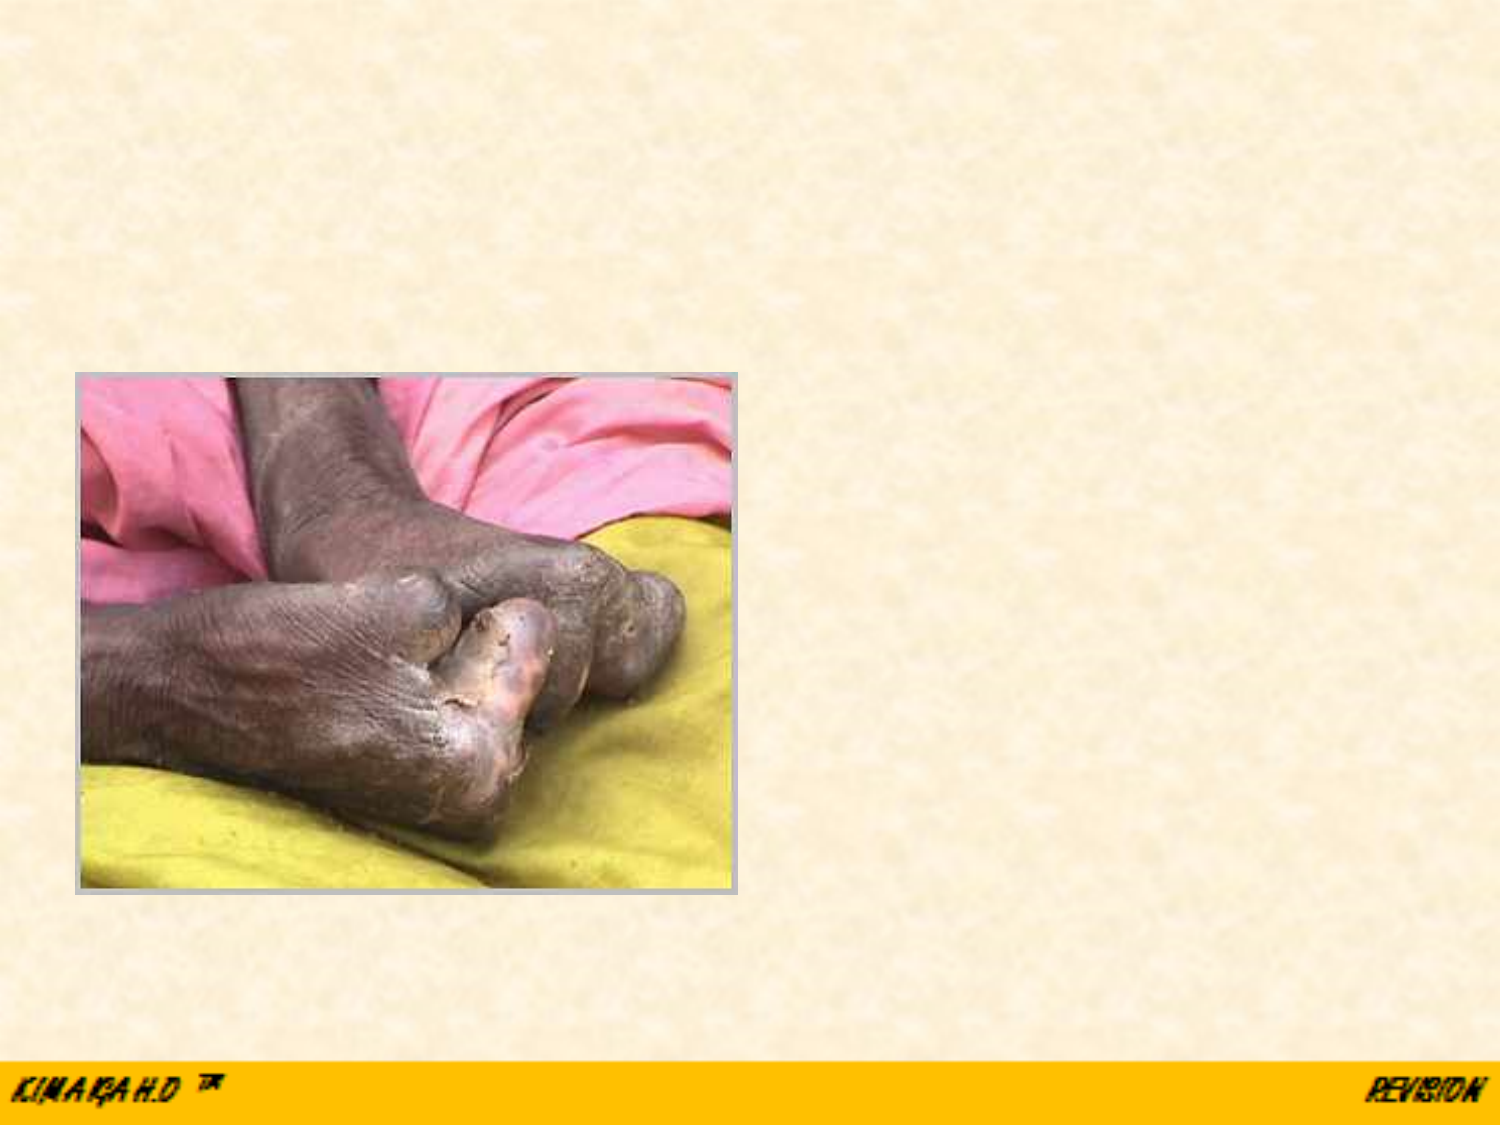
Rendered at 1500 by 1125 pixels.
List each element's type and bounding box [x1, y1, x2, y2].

picture [0, 0, 1500, 1125]
list [74, 372, 738, 895]
